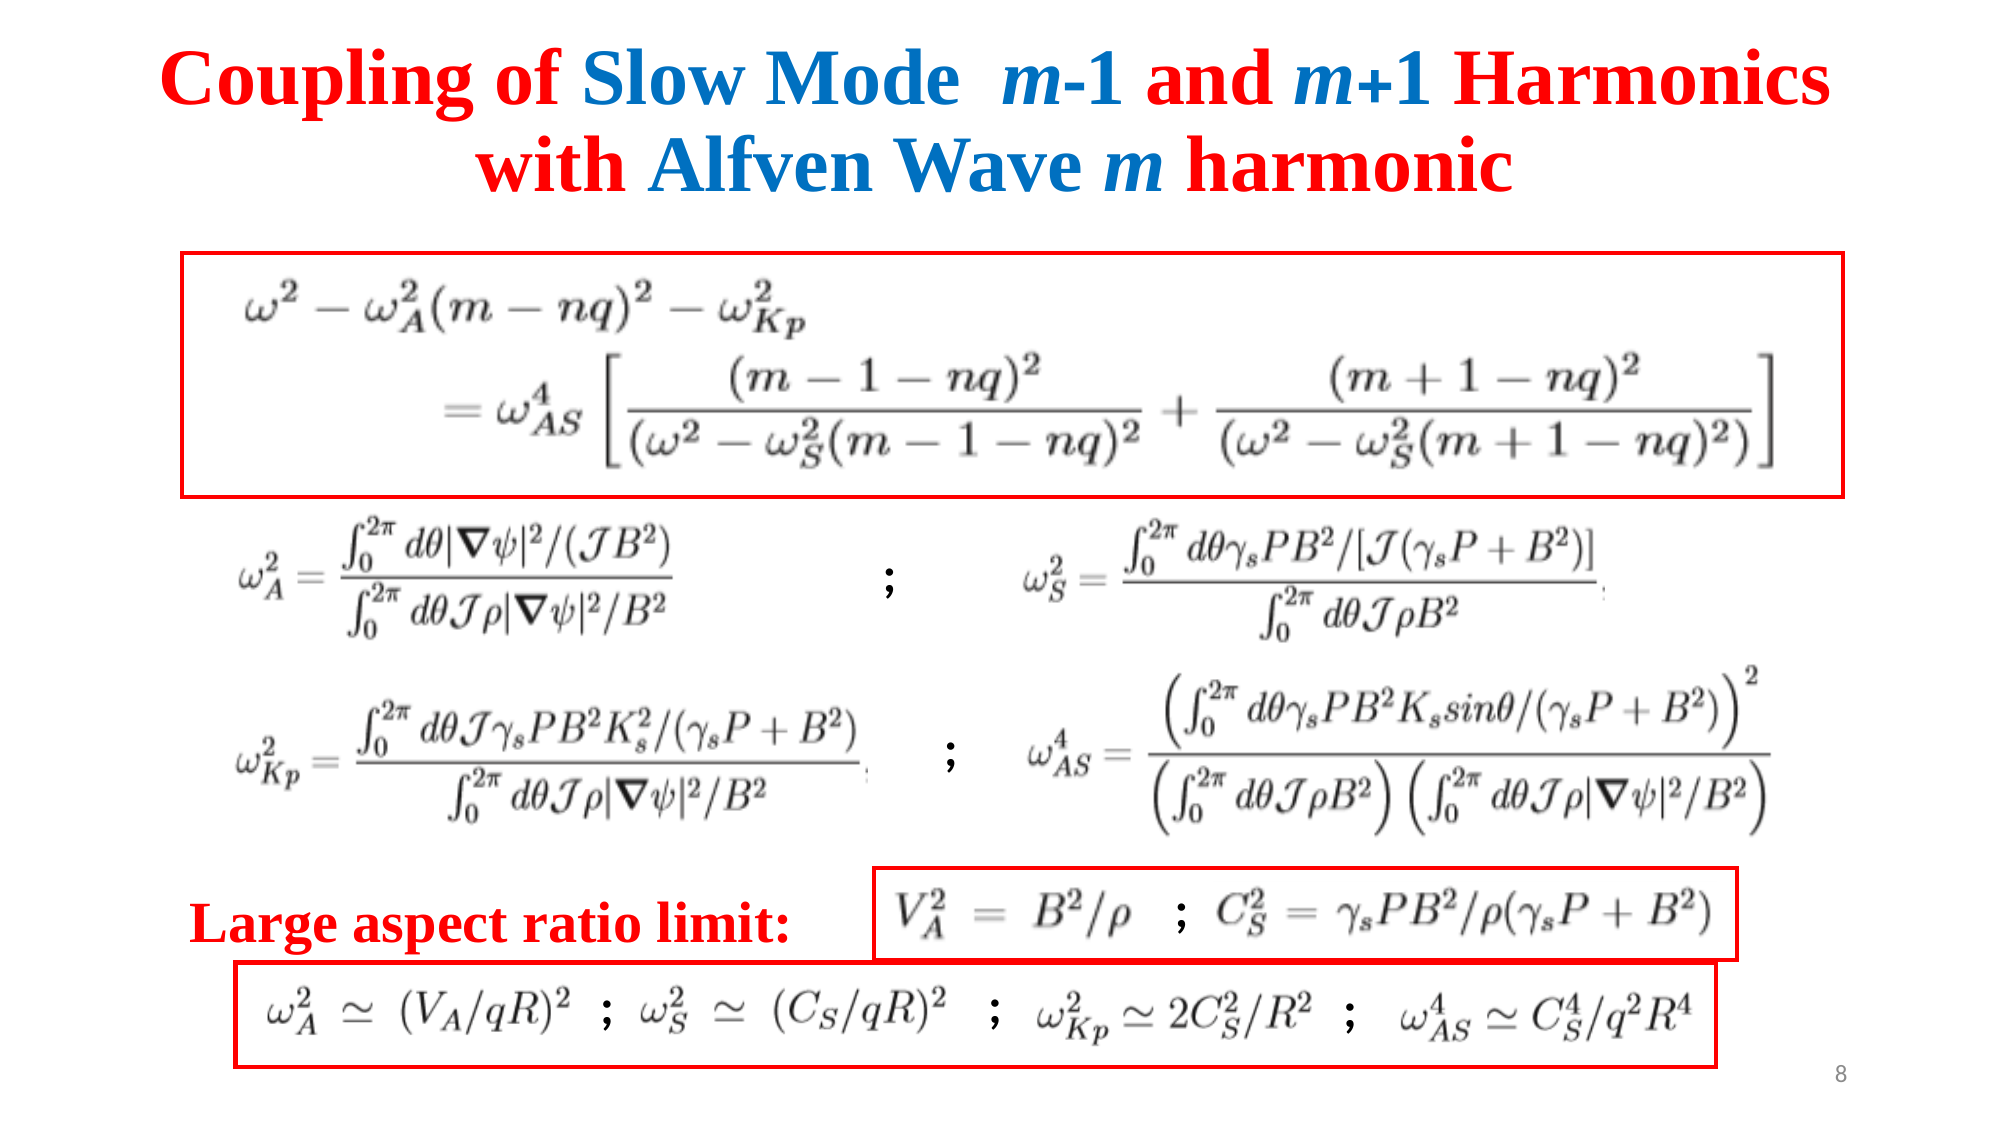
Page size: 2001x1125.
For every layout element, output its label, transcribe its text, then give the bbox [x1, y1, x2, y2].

slide_number 8 [1412, 1042, 1863, 1103]
text_box Coupling of Slow Mode m-1 and m+1 Harmonics with Alfven Wave m harmonic [0, 28, 1996, 217]
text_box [204, 258, 1795, 846]
text_box [181, 252, 1844, 498]
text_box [873, 867, 1738, 960]
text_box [235, 962, 1717, 1067]
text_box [174, 876, 1696, 1055]
